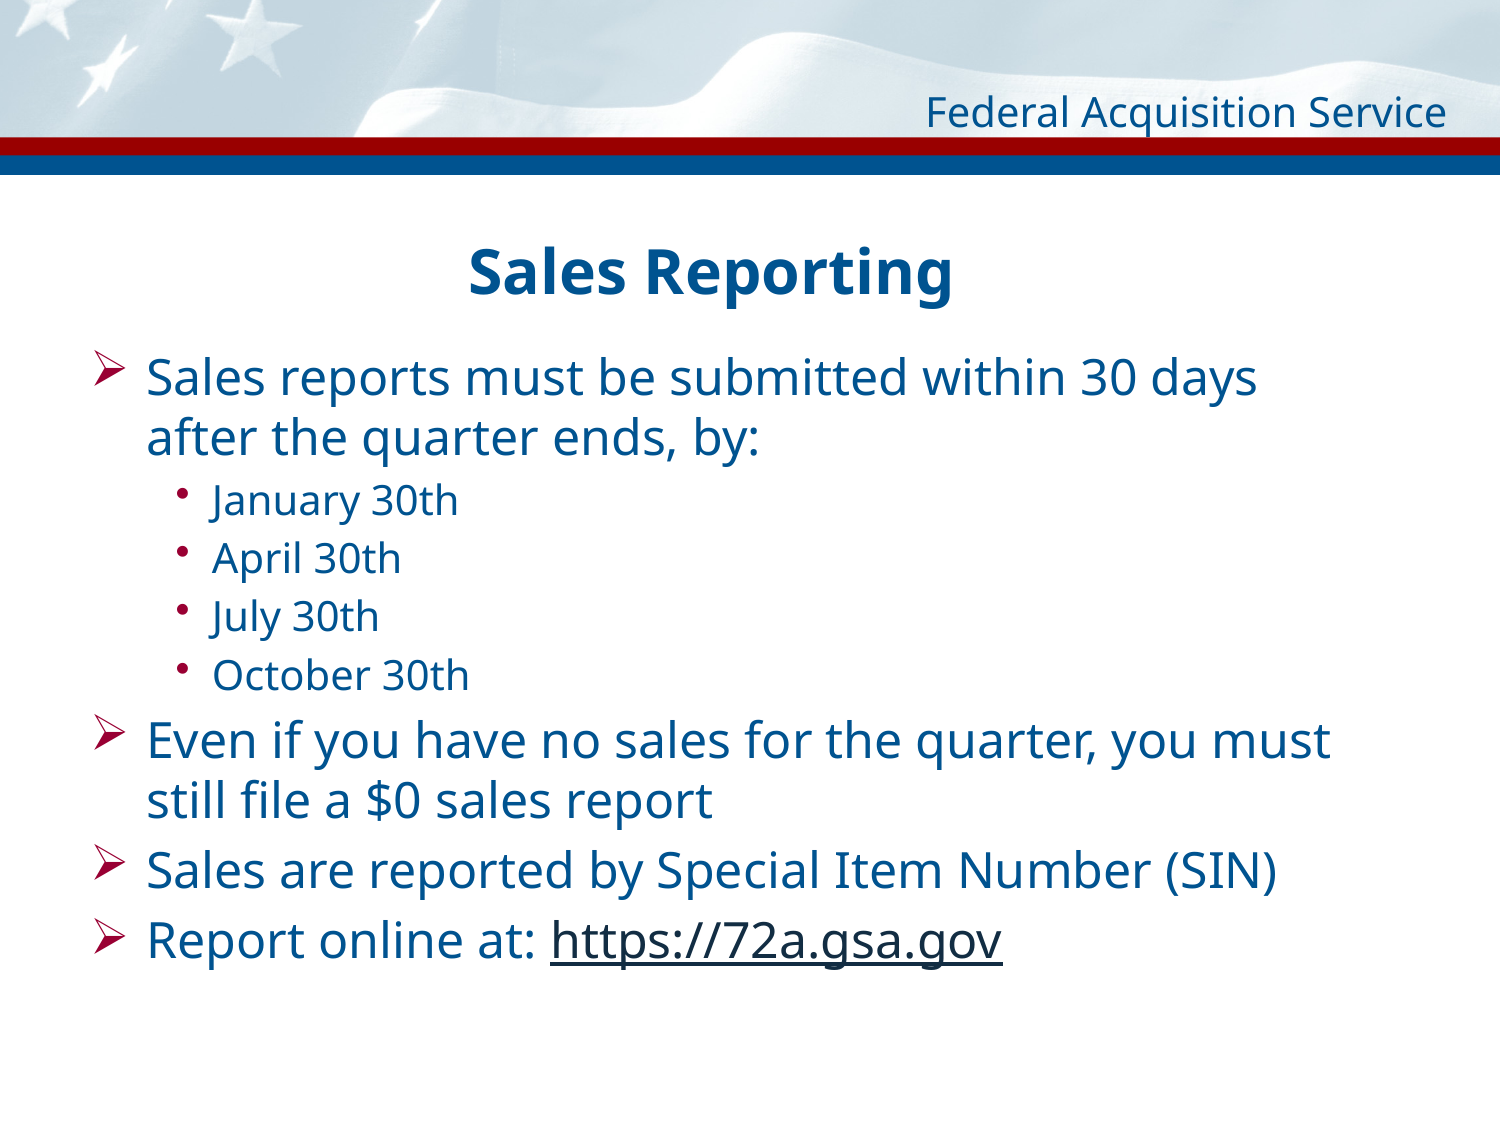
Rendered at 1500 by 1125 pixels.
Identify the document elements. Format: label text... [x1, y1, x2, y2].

picture [0, 0, 1500, 137]
title Sales Reporting [74, 224, 1350, 317]
list Sales reports must be submitted within 30 days after the quarter ends, by: January 30th April 30th July 30th October 30th Even if you have no sales for the quarter, you must still file a $0 sales report Sales are reported by Special Item Number (SIN) Report online at: https://72a.gsa.gov [74, 337, 1350, 838]
picture [1133, 107, 1145, 124]
